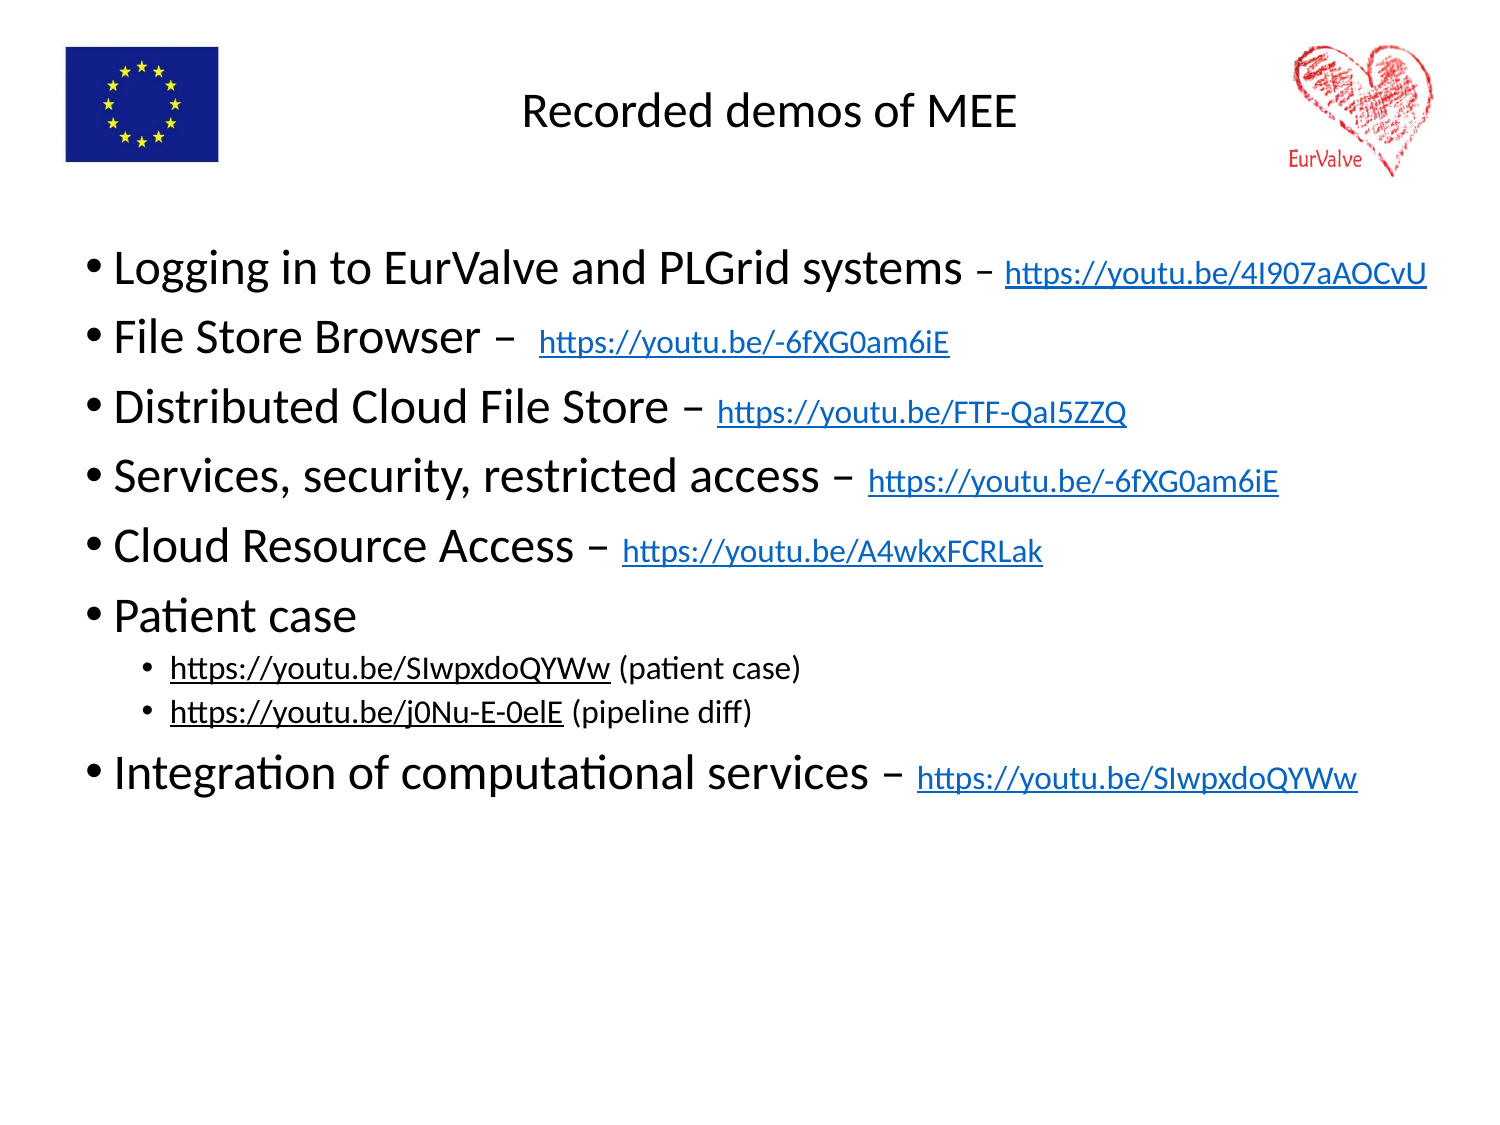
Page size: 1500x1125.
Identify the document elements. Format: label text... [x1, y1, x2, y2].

title Recorded demos of MEE [335, 40, 1204, 182]
picture [1285, 37, 1438, 184]
list Logging in to EurValve and PLGrid systems – https://youtu.be/4I907aAOCvU File Store Browser – https://youtu.be/-6fXG0am6iE Distributed Cloud File Store – https://youtu.be/FTF-QaI5ZZQ Services, security, restricted access – https://youtu.be/-6fXG0am6iE Cloud Resource Access – https://youtu.be/A4wkxFCRLak Patient case https://youtu.be/SIwpxdoQYWw (patient case) https://youtu.be/j0Nu-E-0elE (pipeline diff) Integration of computational services – https://youtu.be/SIwpxdoQYWw [70, 233, 1470, 859]
picture [62, 43, 221, 165]
